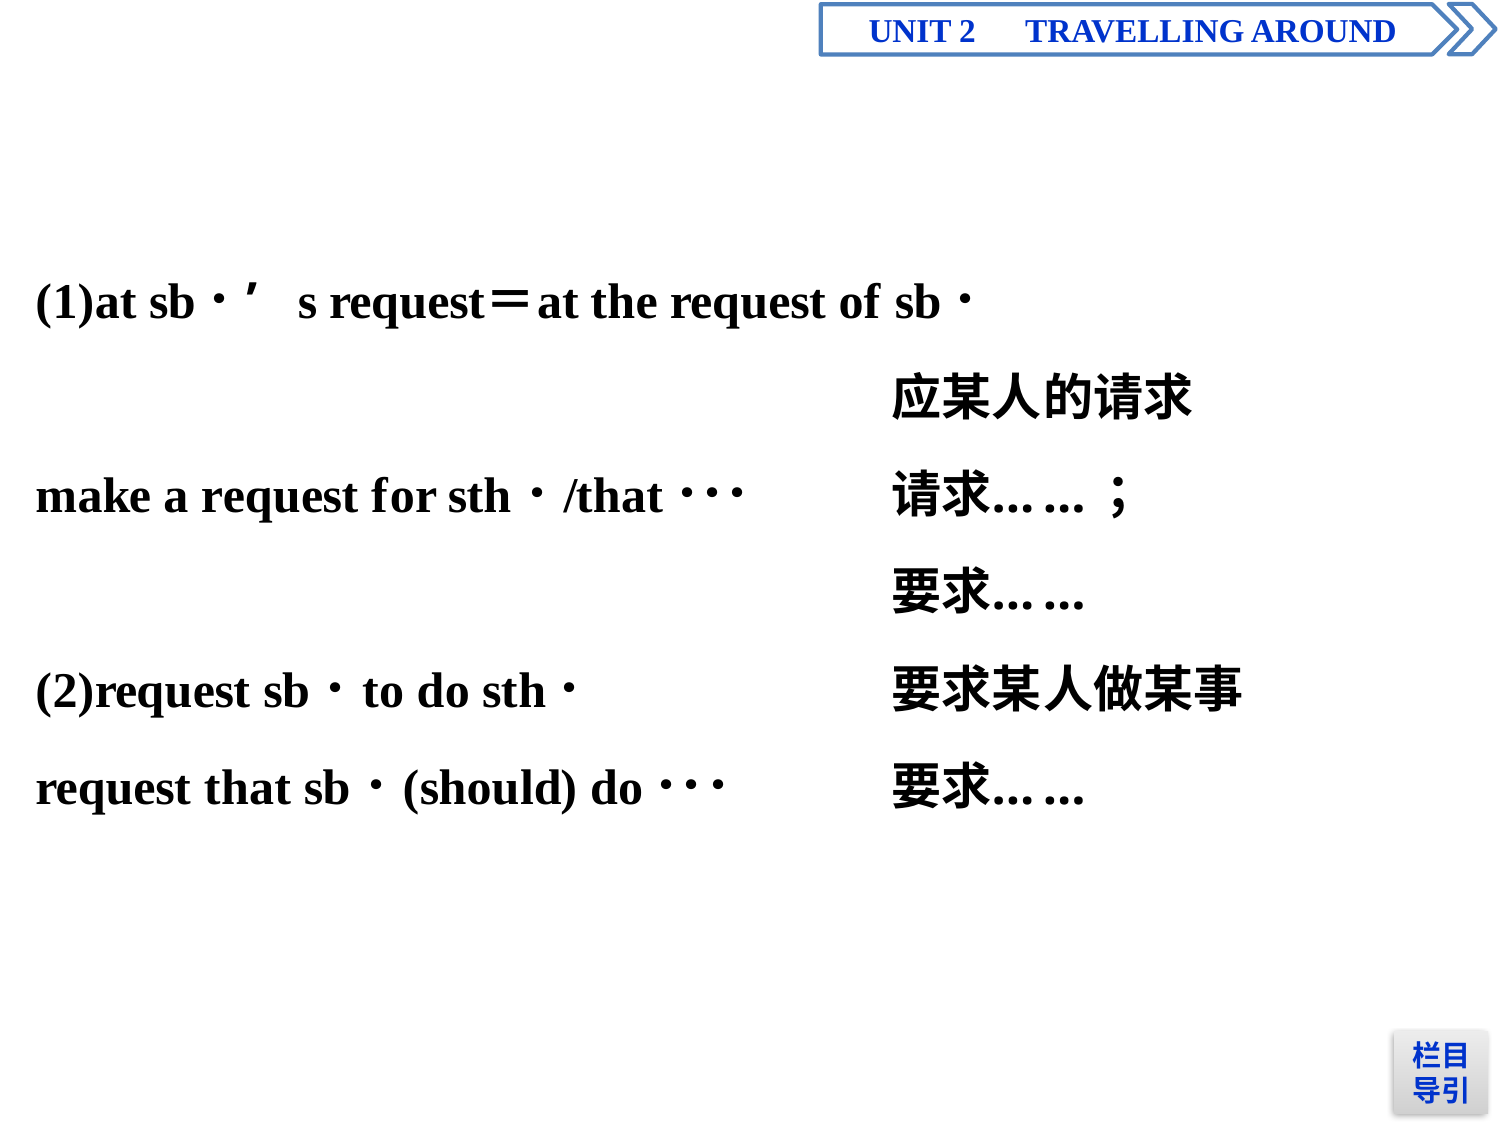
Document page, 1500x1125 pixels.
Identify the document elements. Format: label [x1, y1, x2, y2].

text_box [35, 270, 1466, 855]
